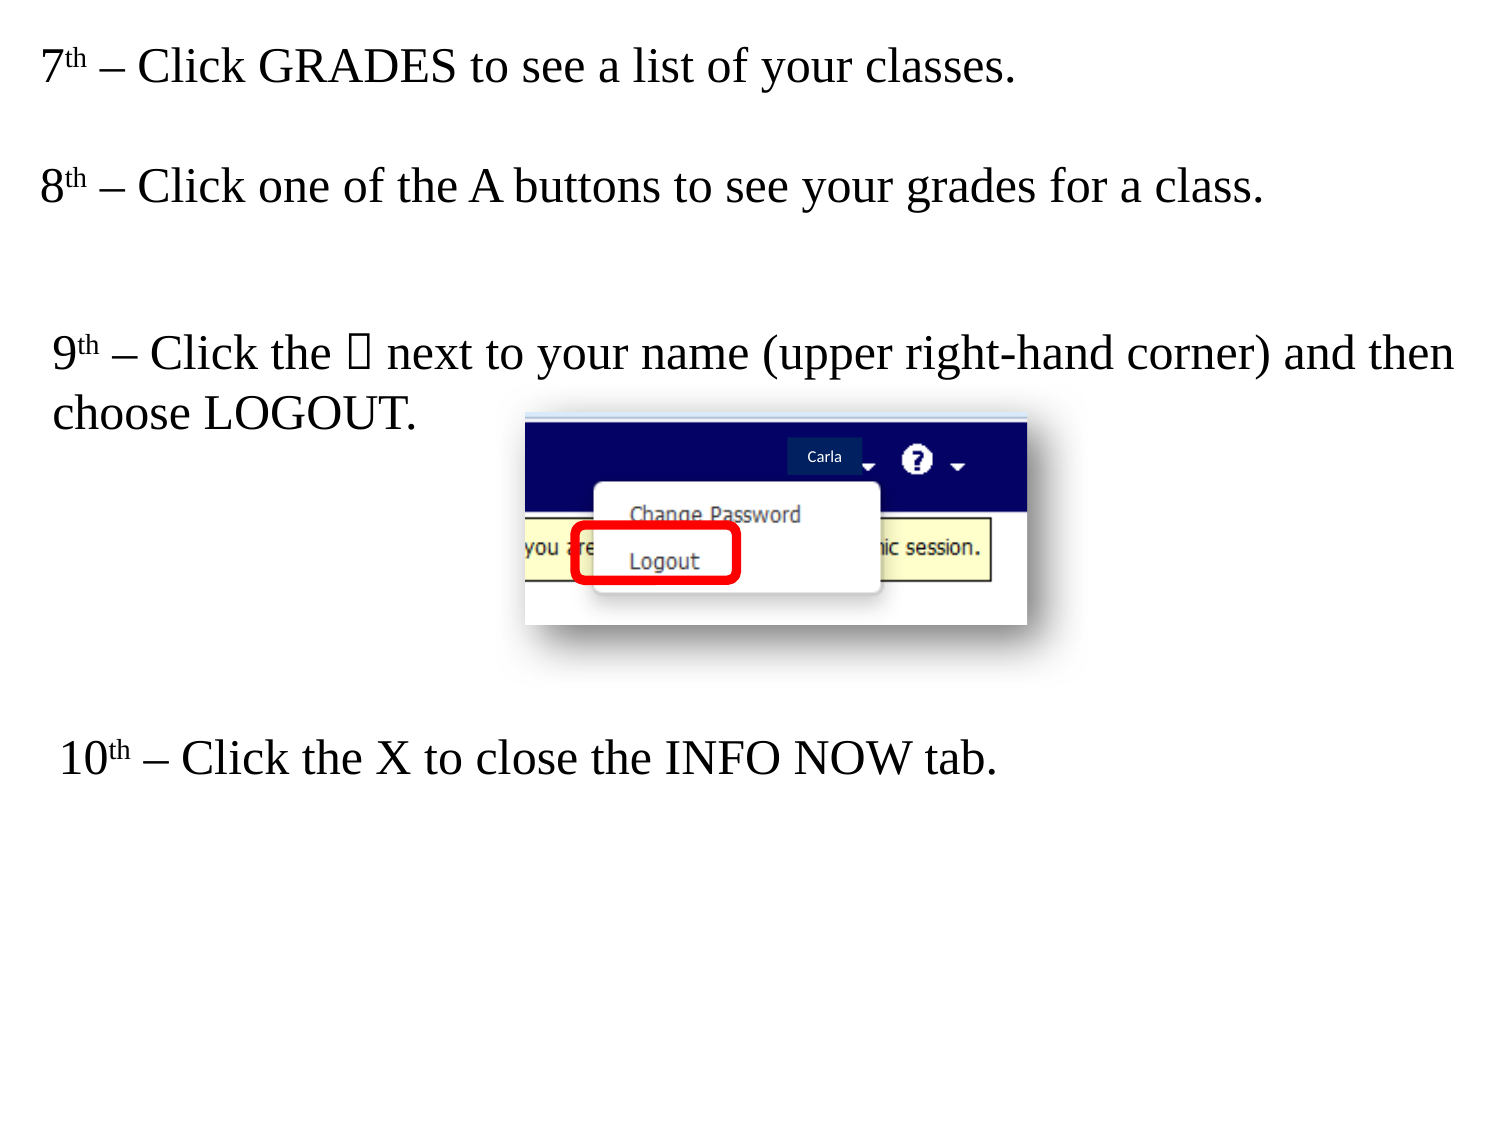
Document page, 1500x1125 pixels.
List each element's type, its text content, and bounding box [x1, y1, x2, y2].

text_box 7th – Click GRADES to see a list of your classes. 8th – Click one of the A buttons to see your grades for a class. [24, 24, 1500, 220]
text_box 9th – Click the  next to your name (upper right-hand corner) and then choose LOGOUT. [37, 312, 1500, 448]
text_box 10th – Click the X to close the INFO NOW tab. [43, 717, 1438, 913]
picture [524, 412, 1028, 626]
